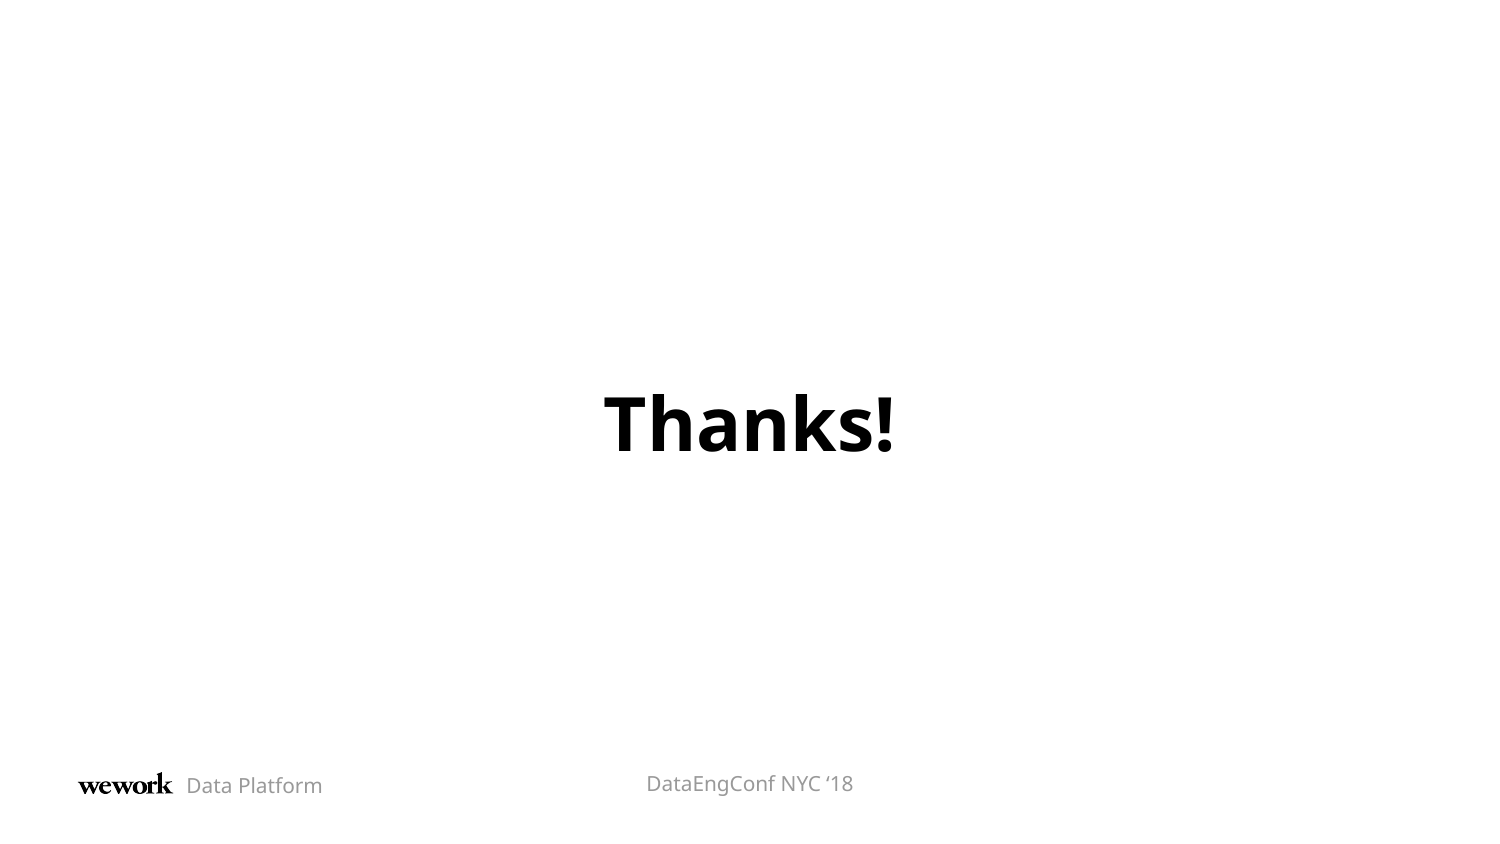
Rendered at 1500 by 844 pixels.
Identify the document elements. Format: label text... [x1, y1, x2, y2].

text_box DataEngConf NYC ‘18 [589, 755, 911, 810]
picture [74, 769, 177, 796]
text_box Thanks! [69, 368, 1431, 476]
text_box Data Platform [175, 761, 439, 817]
